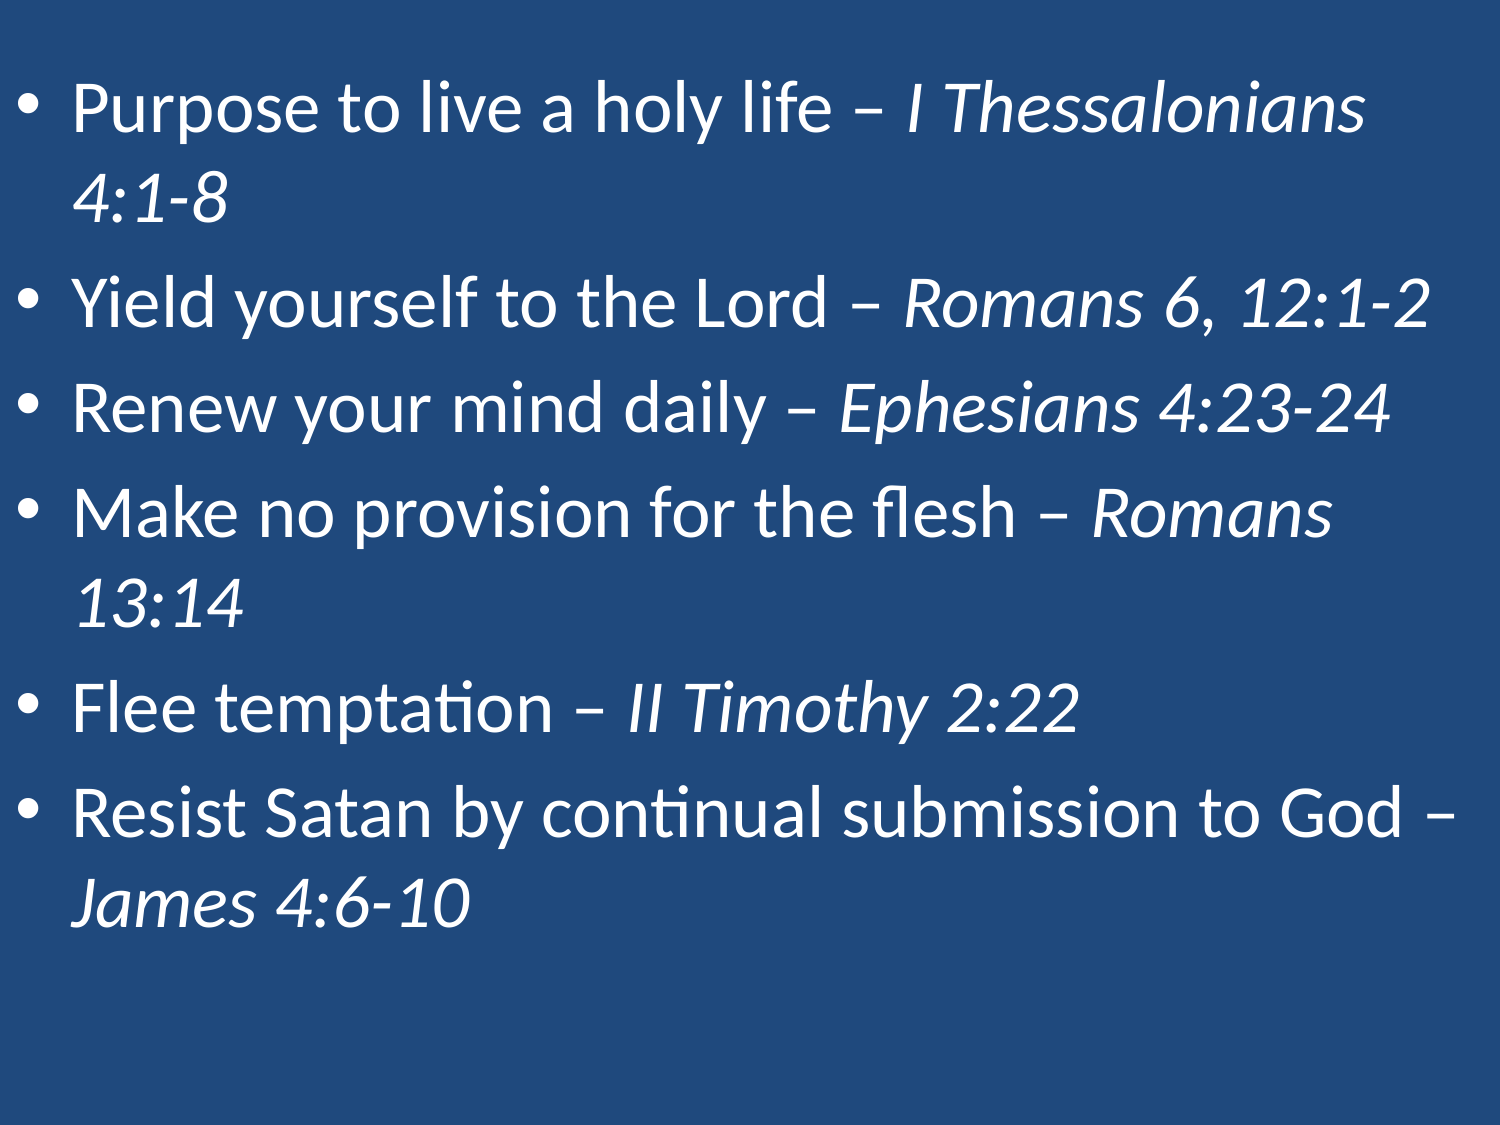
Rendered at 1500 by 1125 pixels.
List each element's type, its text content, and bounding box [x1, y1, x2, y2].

list Purpose to live a holy life – I Thessalonians 4:1-8 Yield yourself to the Lord – Romans 6, 12:1-2 Renew your mind daily – Ephesians 4:23-24 Make no provision for the flesh – Romans 13:14 Flee temptation – II Timothy 2:22 Resist Satan by continual submission to God – James 4:6-10 [0, 50, 1500, 1125]
